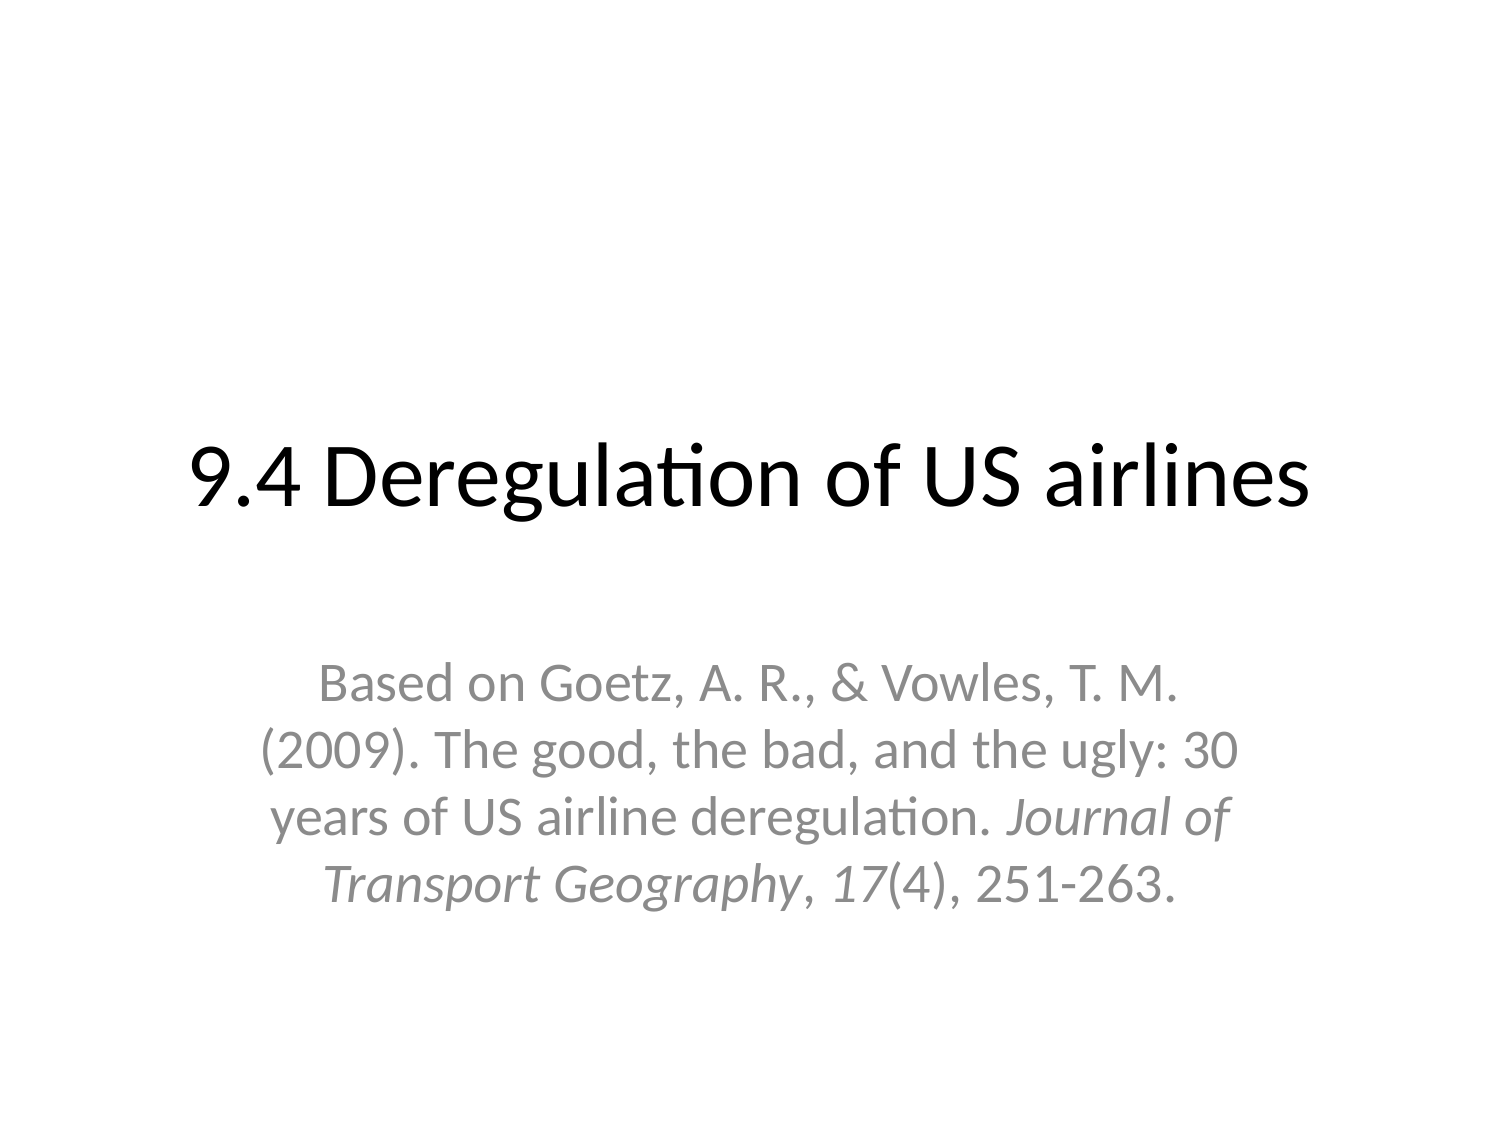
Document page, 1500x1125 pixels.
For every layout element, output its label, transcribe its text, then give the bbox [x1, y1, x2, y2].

title 9.4 Deregulation of US airlines [112, 349, 1388, 591]
subtitle Based on Goetz, A. R., & Vowles, T. M. (2009). The good, the bad, and the ugly: 30 years of US airline deregulation. Journal of Transport Geography, 17(4), 251-263. [225, 637, 1275, 925]
